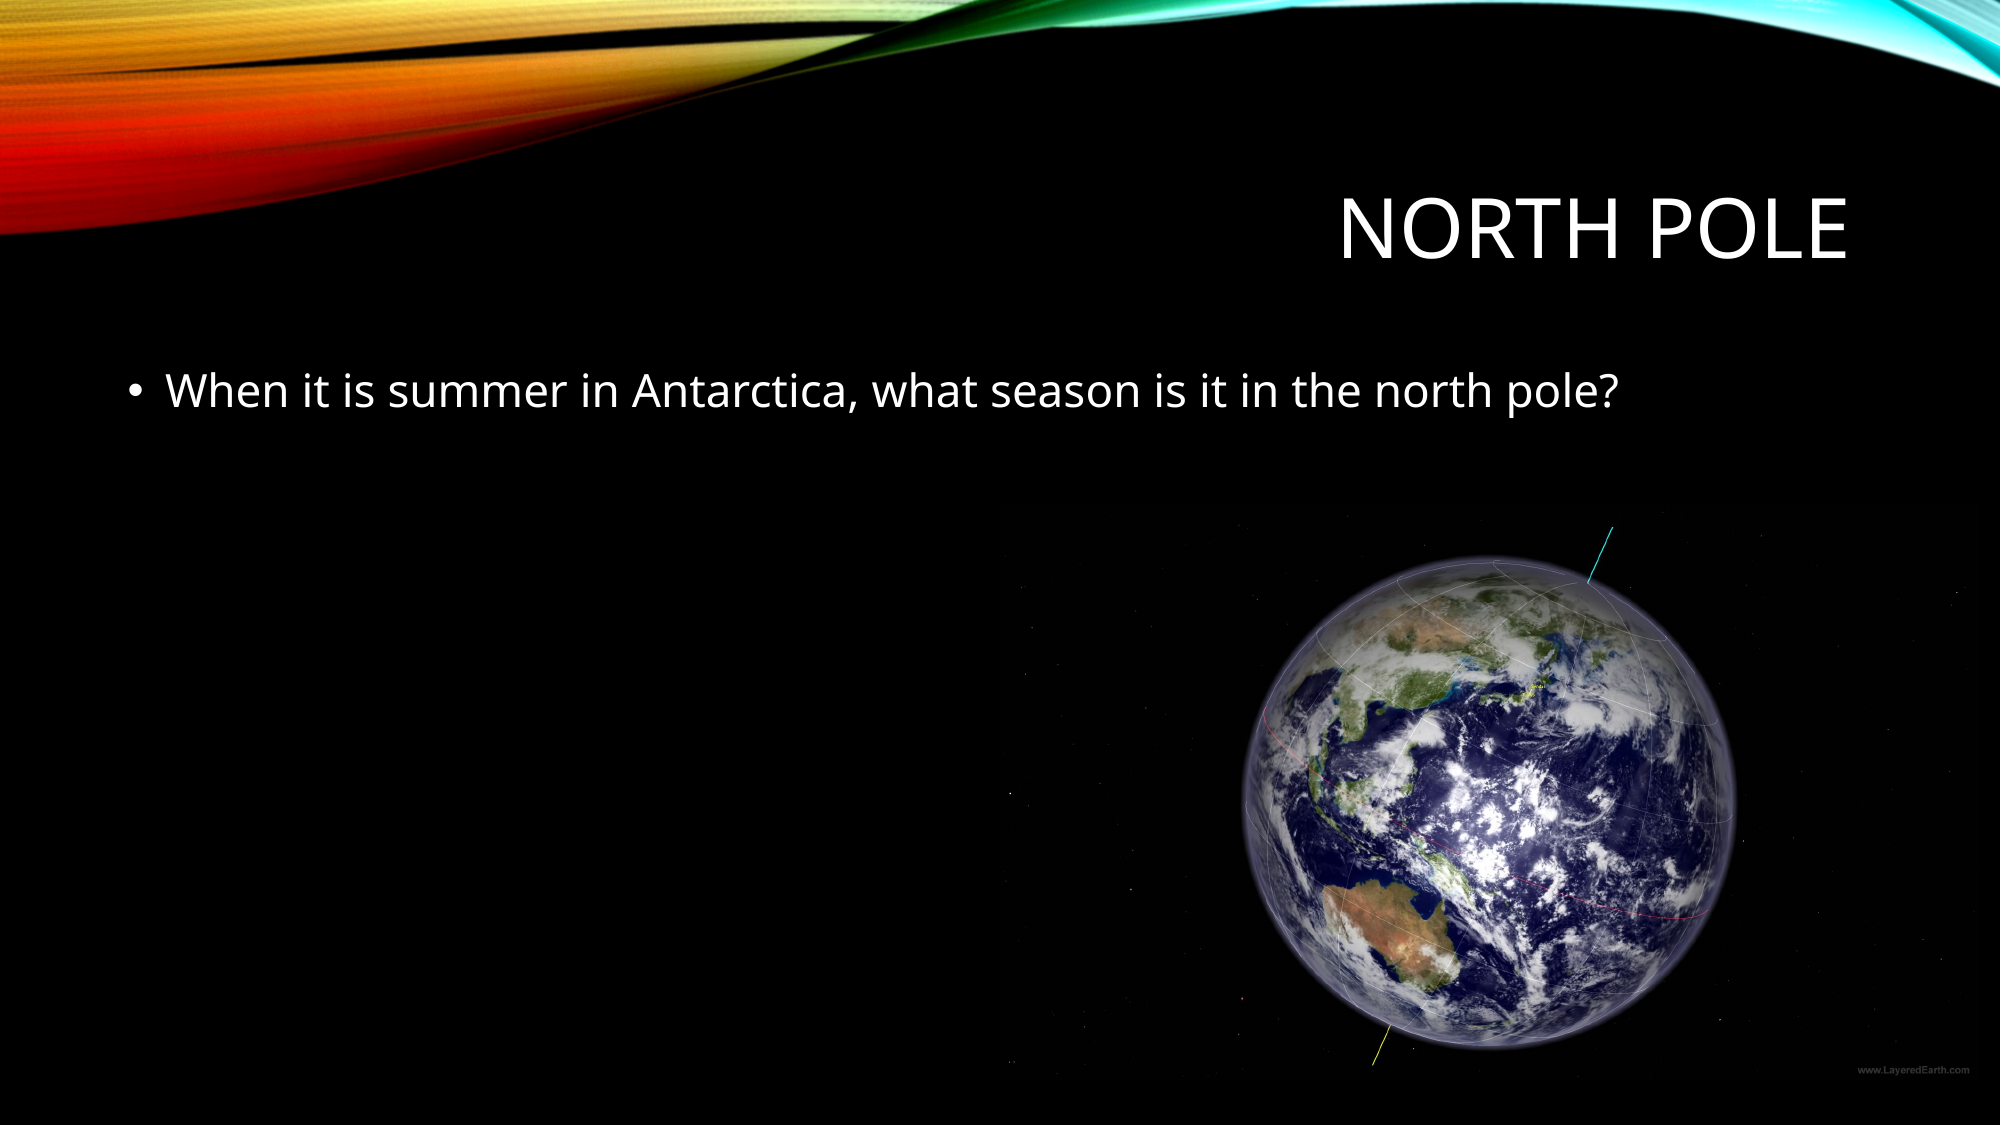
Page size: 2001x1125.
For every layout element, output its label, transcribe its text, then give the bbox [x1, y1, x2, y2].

picture [999, 505, 1979, 1082]
picture [0, 0, 2000, 237]
list When it is summer in Antarctica, what season is it in the north pole? [112, 360, 1888, 1021]
title North pole [474, 125, 1888, 338]
